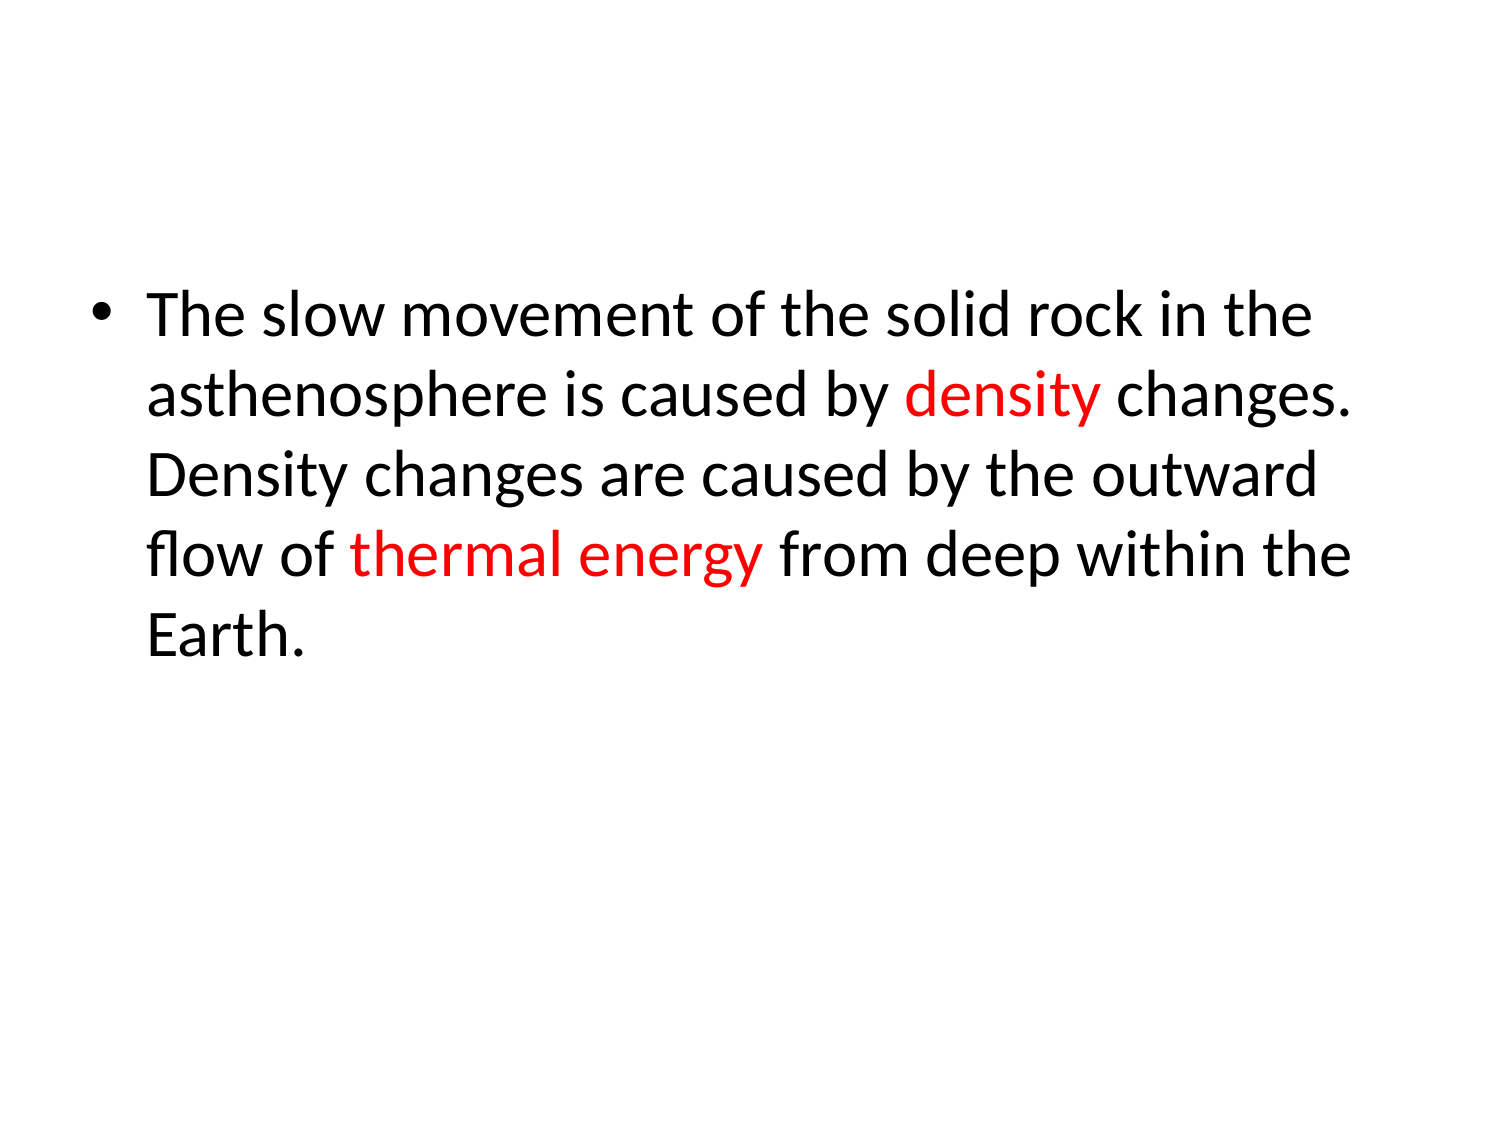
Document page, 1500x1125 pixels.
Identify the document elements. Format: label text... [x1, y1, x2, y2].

list The slow movement of the solid rock in the asthenosphere is caused by density changes. Density changes are caused by the outward flow of thermal energy from deep within the Earth. [75, 262, 1425, 1005]
